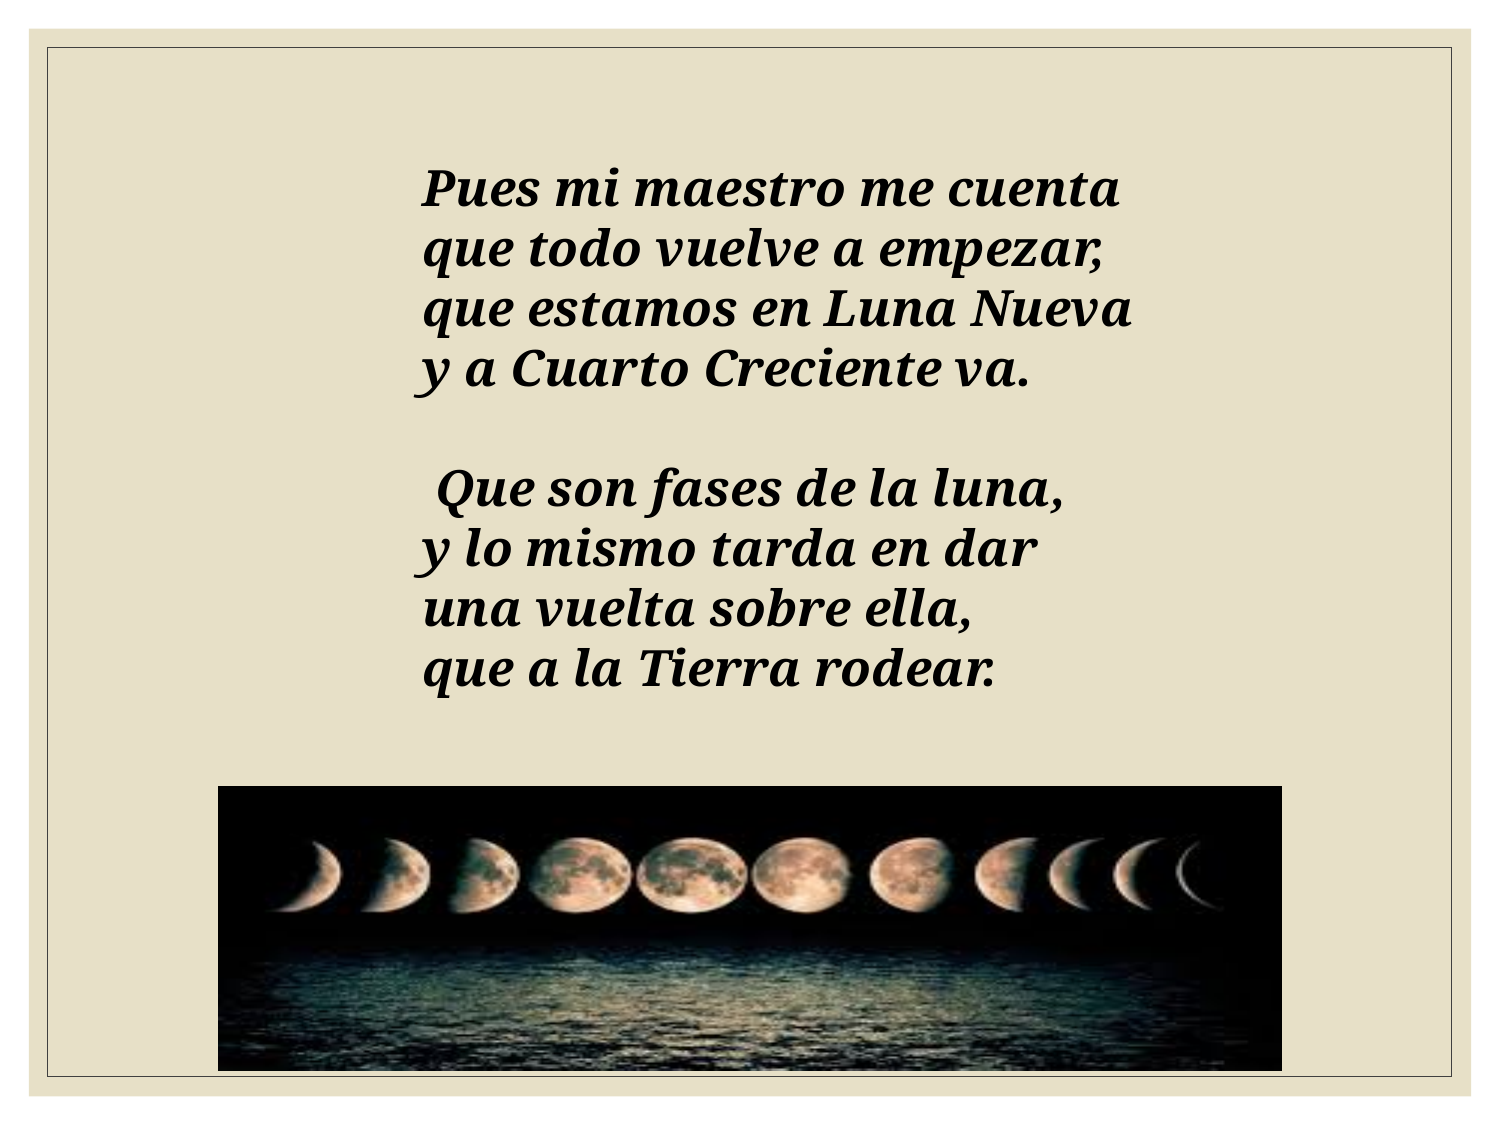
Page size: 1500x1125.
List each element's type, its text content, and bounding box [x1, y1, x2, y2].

text_box Pues mi maestro me cuenta que todo vuelve a empezar, que estamos en Luna Nueva y a Cuarto Creciente va. Que son fases de la luna, y lo mismo tarda en dar una vuelta sobre ella, que a la Tierra rodear. [407, 148, 1170, 749]
picture [218, 786, 1282, 1071]
